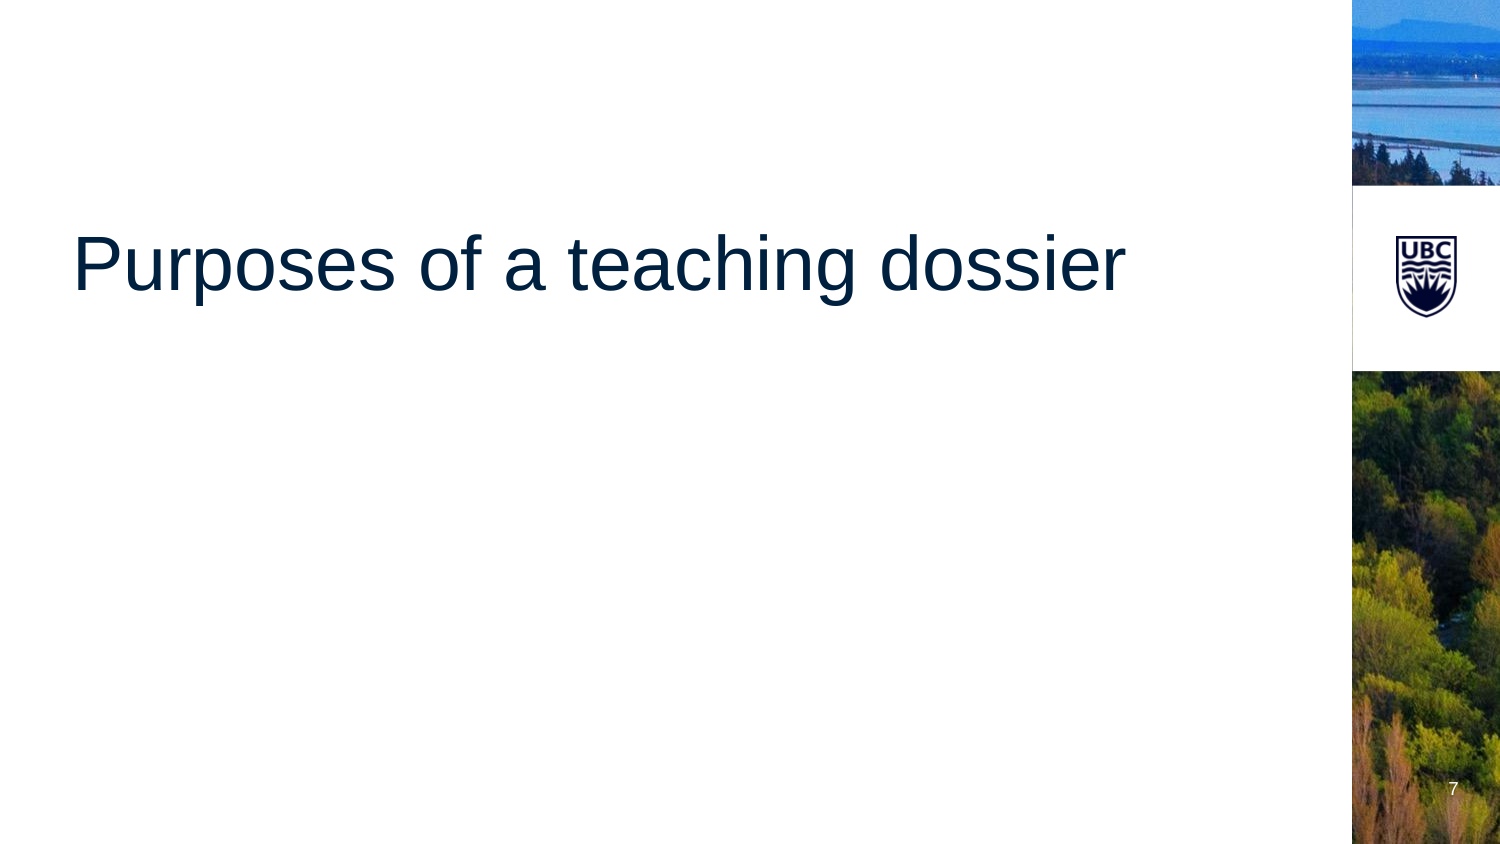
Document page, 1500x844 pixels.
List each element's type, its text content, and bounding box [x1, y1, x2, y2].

picture [1396, 236, 1457, 318]
list Purposes of a teaching dossier [71, 185, 1329, 793]
picture [1352, 0, 1500, 185]
picture [1352, 372, 1500, 844]
